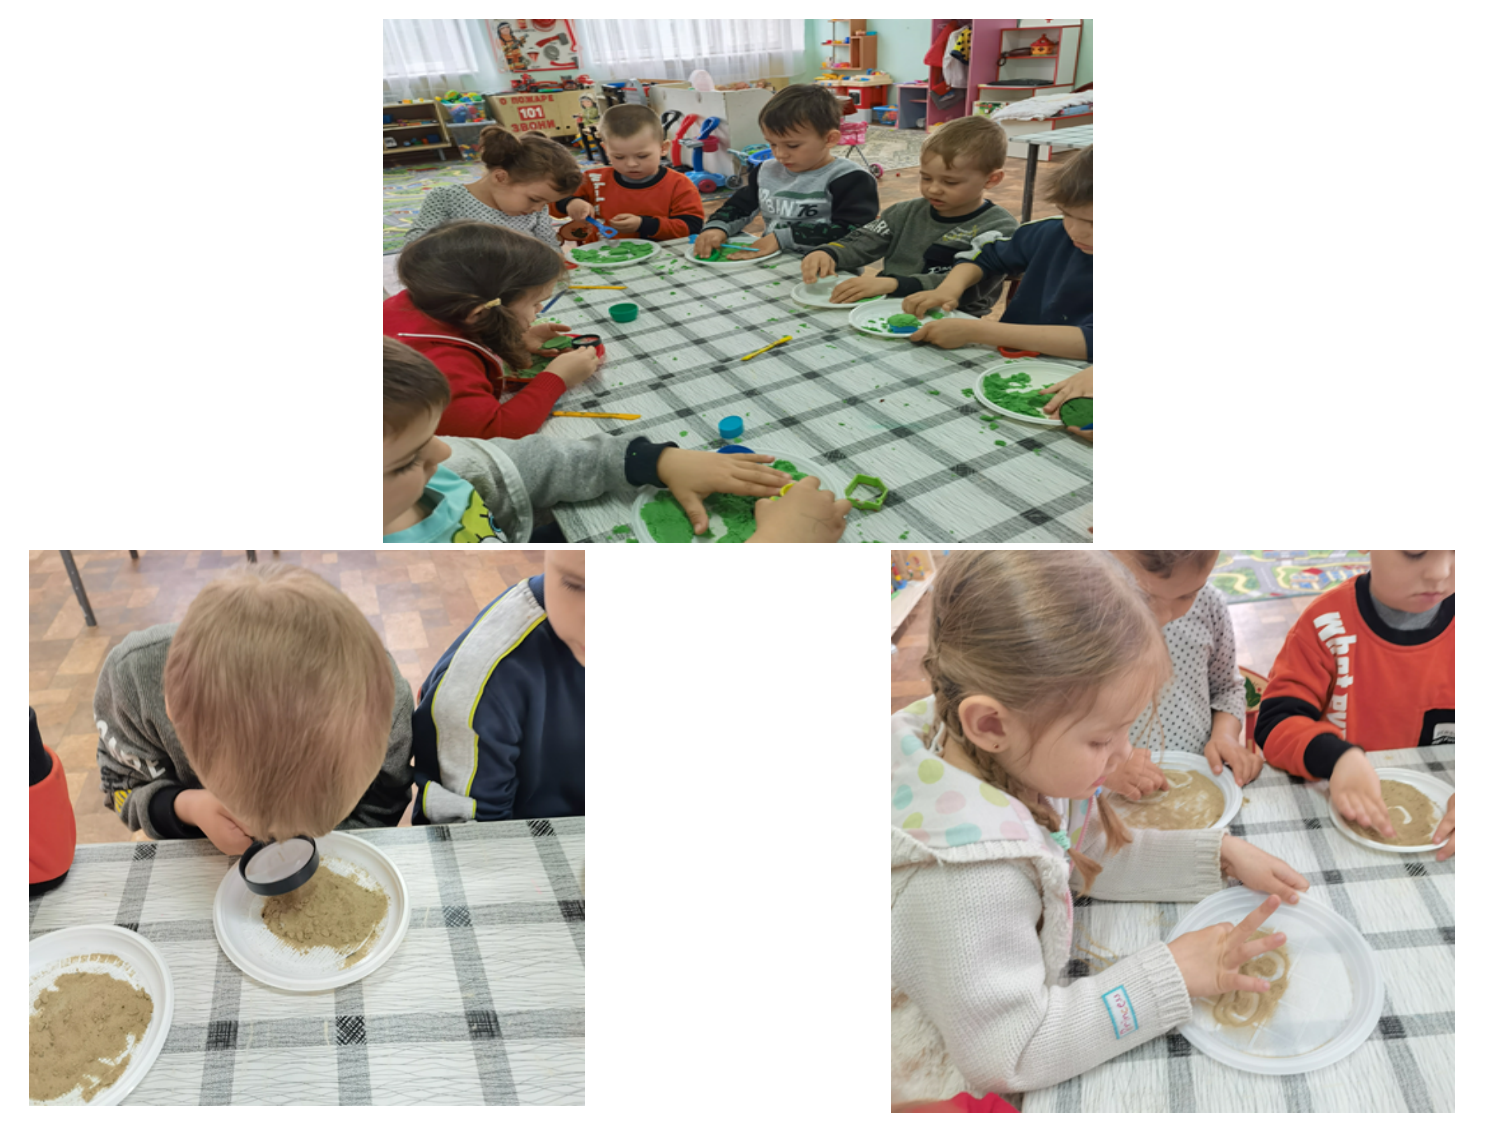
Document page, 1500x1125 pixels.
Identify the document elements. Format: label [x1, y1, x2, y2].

picture [29, 550, 585, 1107]
picture [891, 550, 1455, 1114]
picture [383, 18, 1094, 543]
